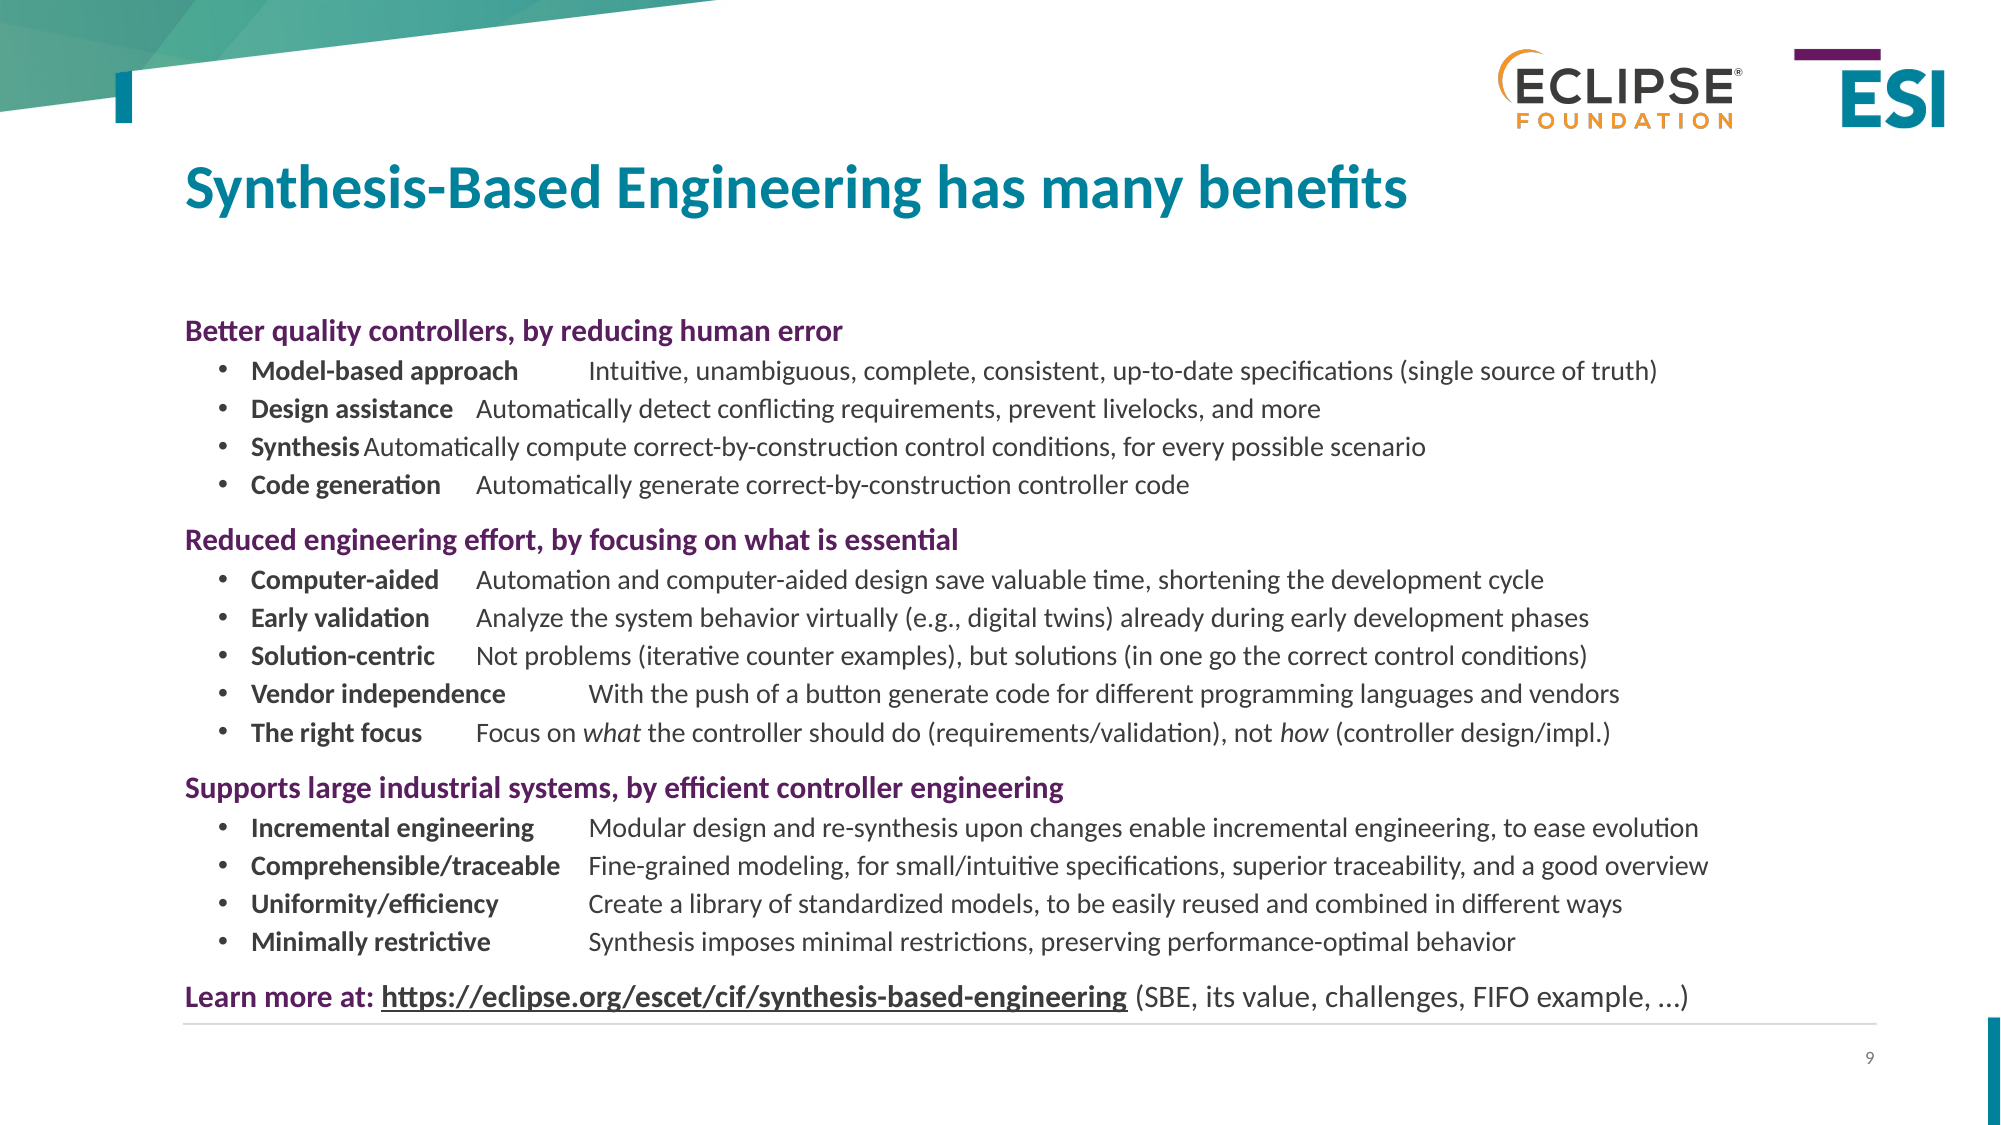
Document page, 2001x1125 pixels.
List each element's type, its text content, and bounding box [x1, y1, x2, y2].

list Better quality controllers, by reducing human error Model-based approach Intuitive, unambiguous, complete, consistent, up-to-date specifications (single source of truth) Design assistance Automatically detect conflicting requirements, prevent livelocks, and more Synthesis Automatically compute correct-by-construction control conditions, for every possible scenario Code generation Automatically generate correct-by-construction controller code Reduced engineering effort, by focusing on what is essential Computer-aided Automation and computer-aided design save valuable time, shortening the development cycle Early validation Analyze the system behavior virtually (e.g., digital twins) already during early development phases Solution-centric Not problems (iterative counter examples), but solutions (in one go the correct control conditions) Vendor independence With the push of a button generate code for different programming languages and vendors The right focus Focus on what the controller should do (requirements/validation), not how (controller design/impl.) Supports large industrial systems, by efficient controller engineering Incremental engineering Modular design and re-synthesis upon changes enable incremental engineering, to ease evolution Comprehensible/traceable Fine-grained modeling, for small/intuitive specifications, superior traceability, and a good overview Uniformity/efficiency Create a library of standardized models, to be easily reused and combined in different ways Minimally restrictive Synthesis imposes minimal restrictions, preserving performance-optimal behavior Learn more at: https://eclipse.org/escet/cif/synthesis-based-engineering (SBE, its value, challenges, FIFO example, …) [184, 314, 1911, 1028]
slide_number 9 [1830, 1043, 1875, 1070]
picture [0, 0, 2001, 1125]
title Synthesis-Based Engineering has many benefits [184, 154, 1880, 285]
